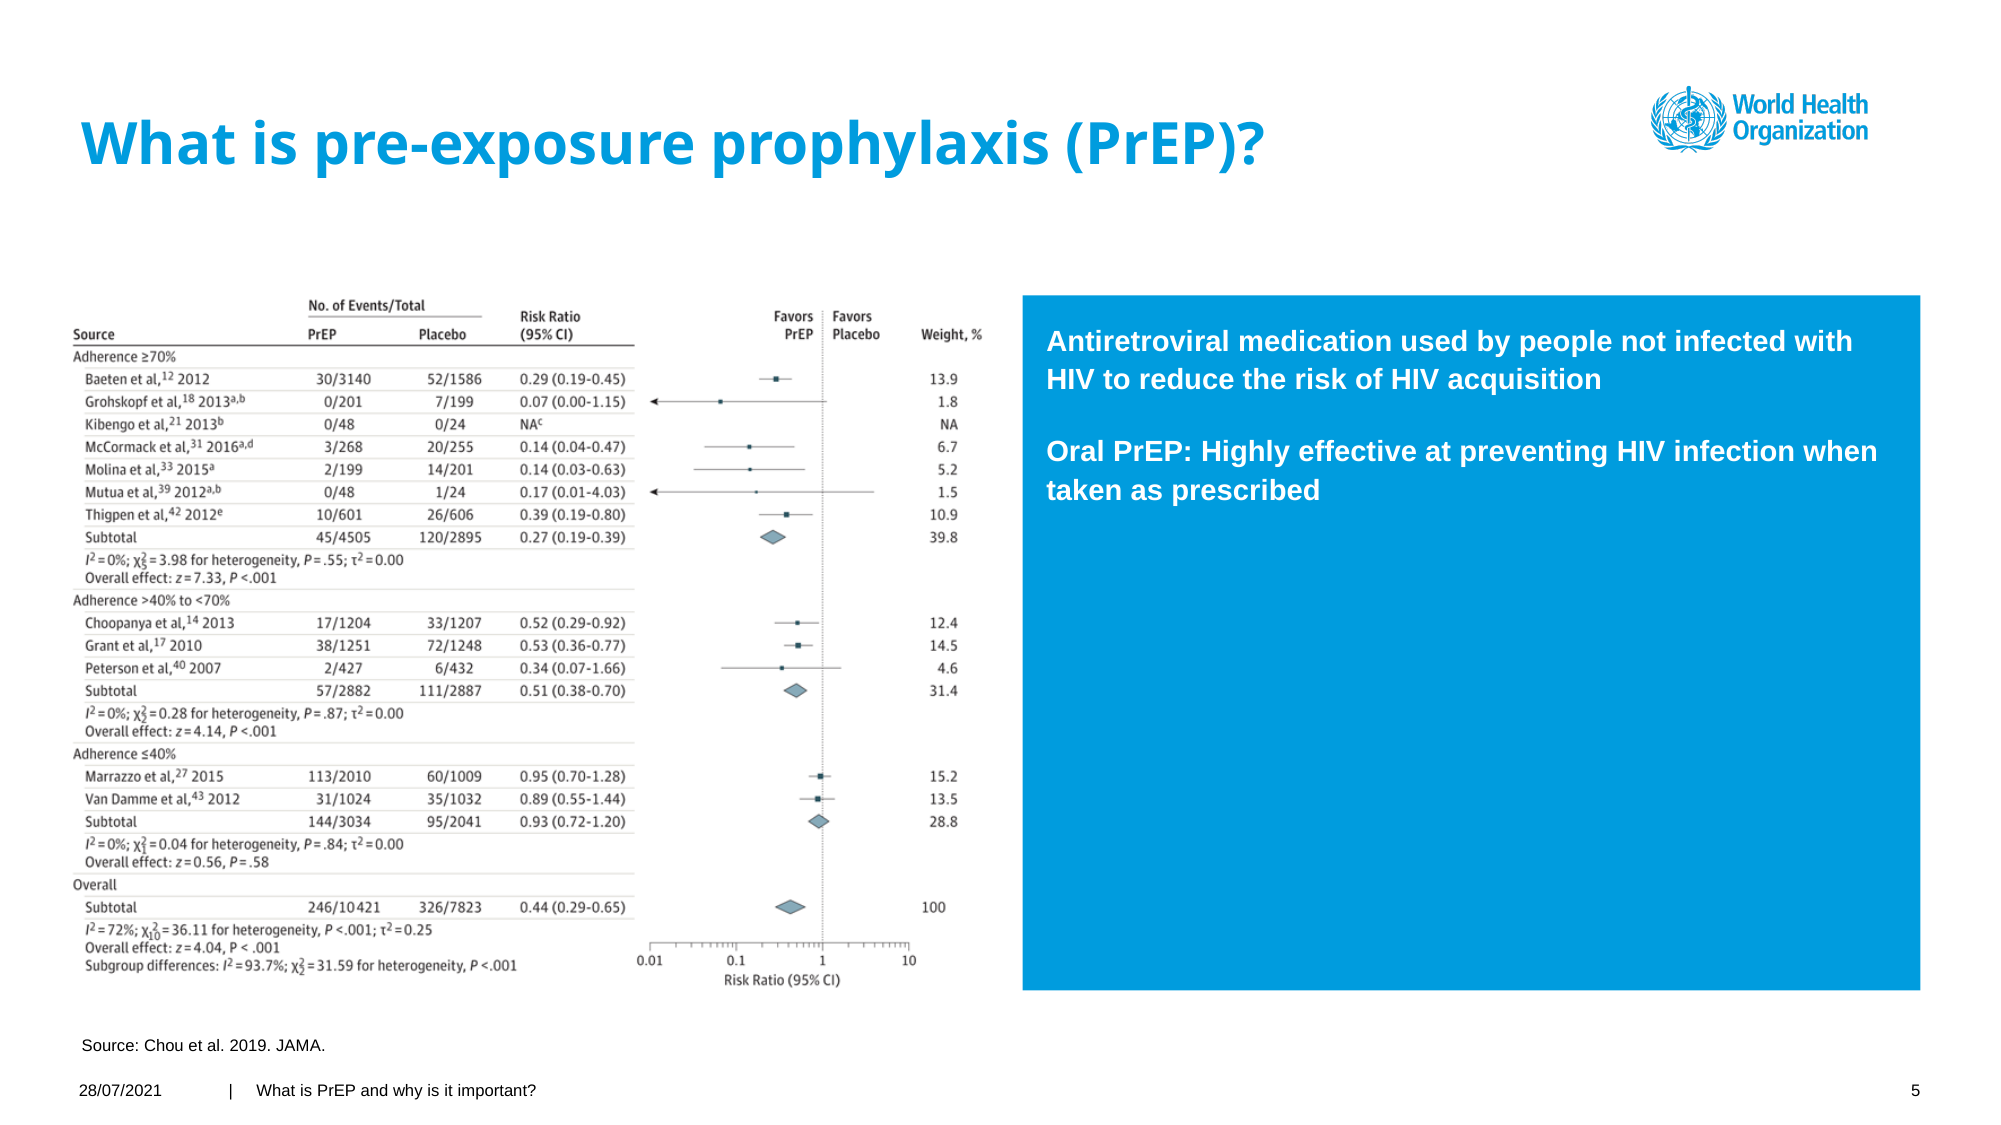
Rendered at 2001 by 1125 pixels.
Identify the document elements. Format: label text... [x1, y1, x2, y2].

footer | What is PrEP and why is it important? [228, 1079, 600, 1109]
list Source: Chou et al. 2019. JAMA. [78, 1032, 1921, 1067]
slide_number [78, 1079, 209, 1109]
list Antiretroviral medication used by people not infected with HIV to reduce the risk of HIV acquisition Oral PrEP: Highly effective at preventing HIV infection when taken as prescribed [1022, 295, 1921, 991]
title What is pre-exposure prophylaxis (PrEP)? [78, 59, 1418, 178]
picture [70, 295, 984, 991]
picture [1596, 62, 1922, 177]
slide_number 5 [1872, 1079, 1921, 1109]
